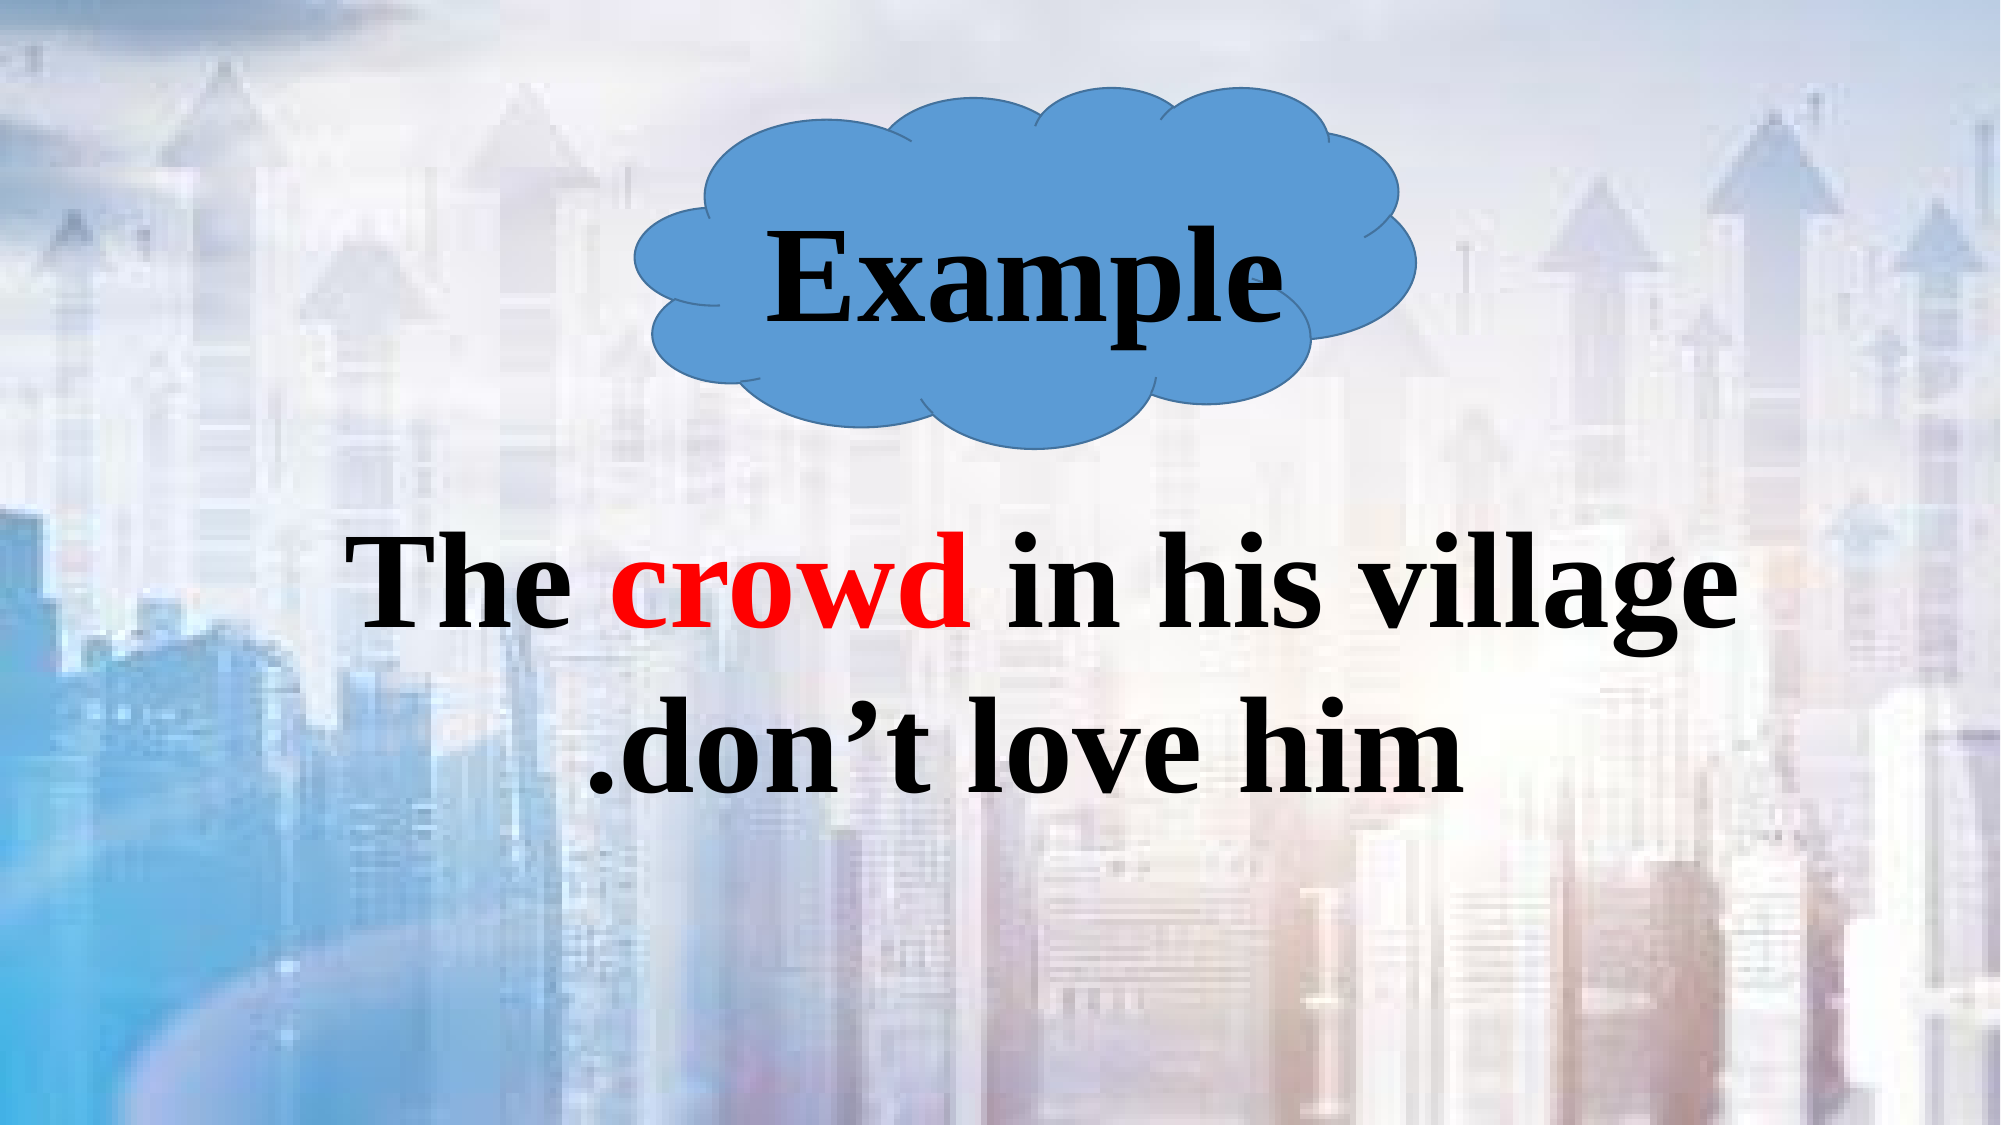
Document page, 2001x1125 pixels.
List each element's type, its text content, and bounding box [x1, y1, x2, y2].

text_box Example [750, 176, 1300, 357]
text_box The crowd in his village don’t love him. [295, 482, 1756, 828]
text_box [633, 86, 1418, 451]
picture [0, 0, 2001, 1125]
